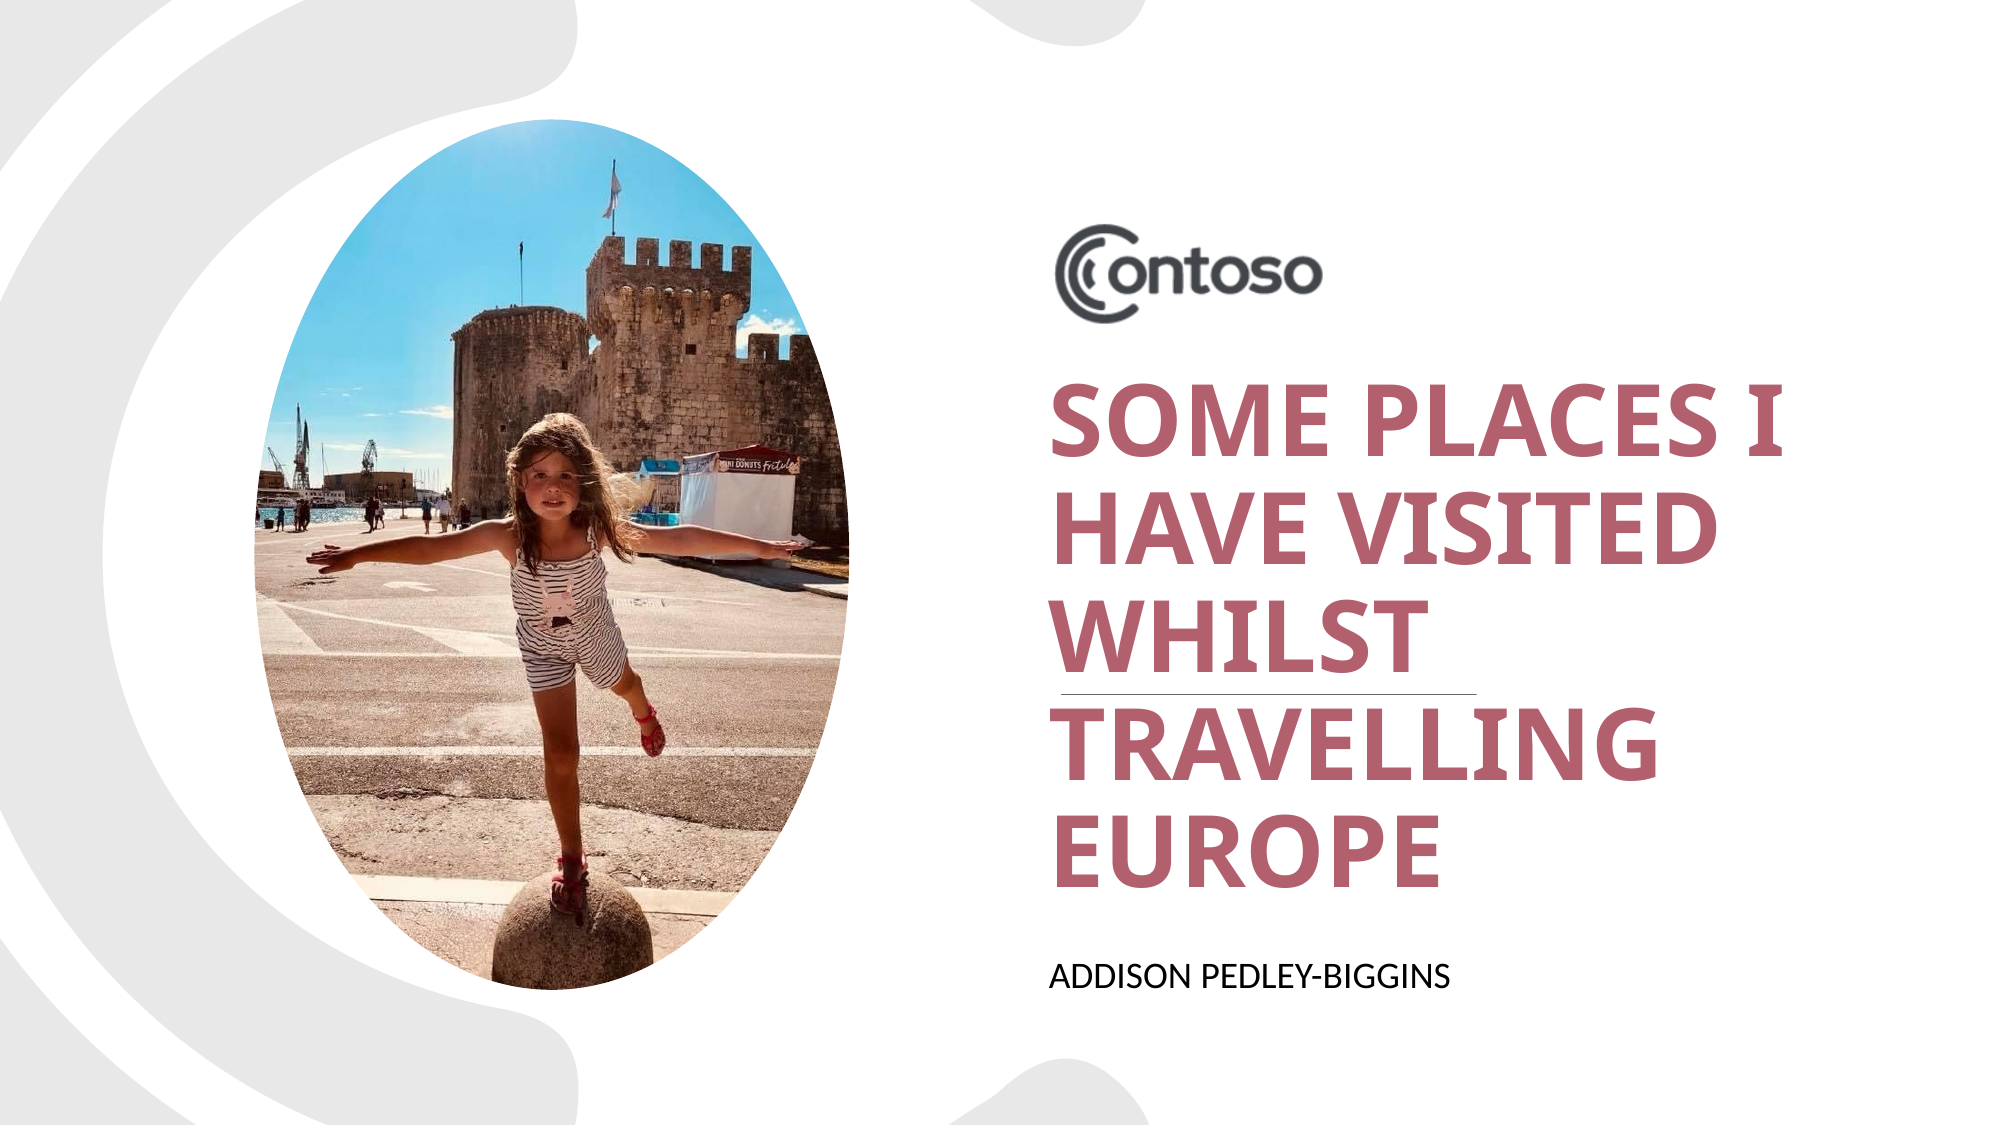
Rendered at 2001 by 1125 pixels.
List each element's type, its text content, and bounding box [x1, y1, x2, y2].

title Some places I have visited whilst travelling europe [1033, 363, 1940, 918]
subtitle Addison pedley-biggins [1033, 948, 1878, 1032]
picture [254, 119, 850, 990]
